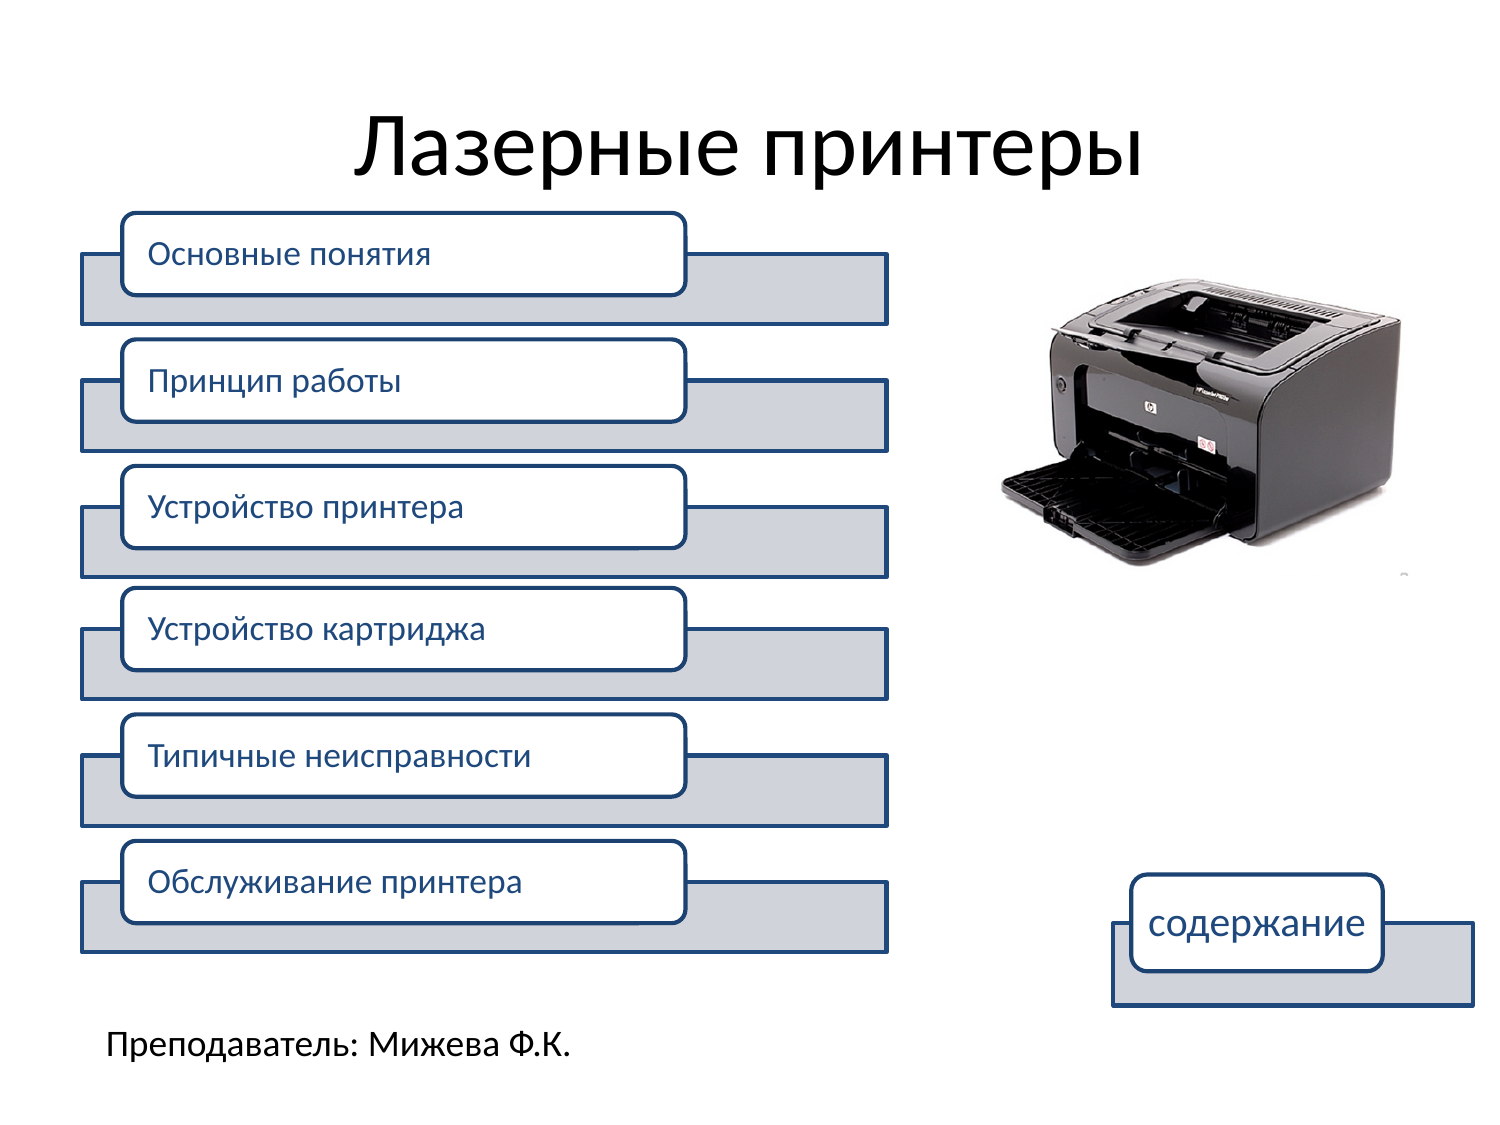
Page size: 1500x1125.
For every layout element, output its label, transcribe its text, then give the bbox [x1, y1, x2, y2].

text_box Преподаватель: Мижева Ф.К. [91, 1011, 587, 1072]
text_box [81, 210, 887, 580]
title Лазерные принтеры [75, 45, 1425, 233]
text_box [1113, 843, 1473, 1037]
picture [960, 222, 1454, 576]
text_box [81, 585, 887, 955]
